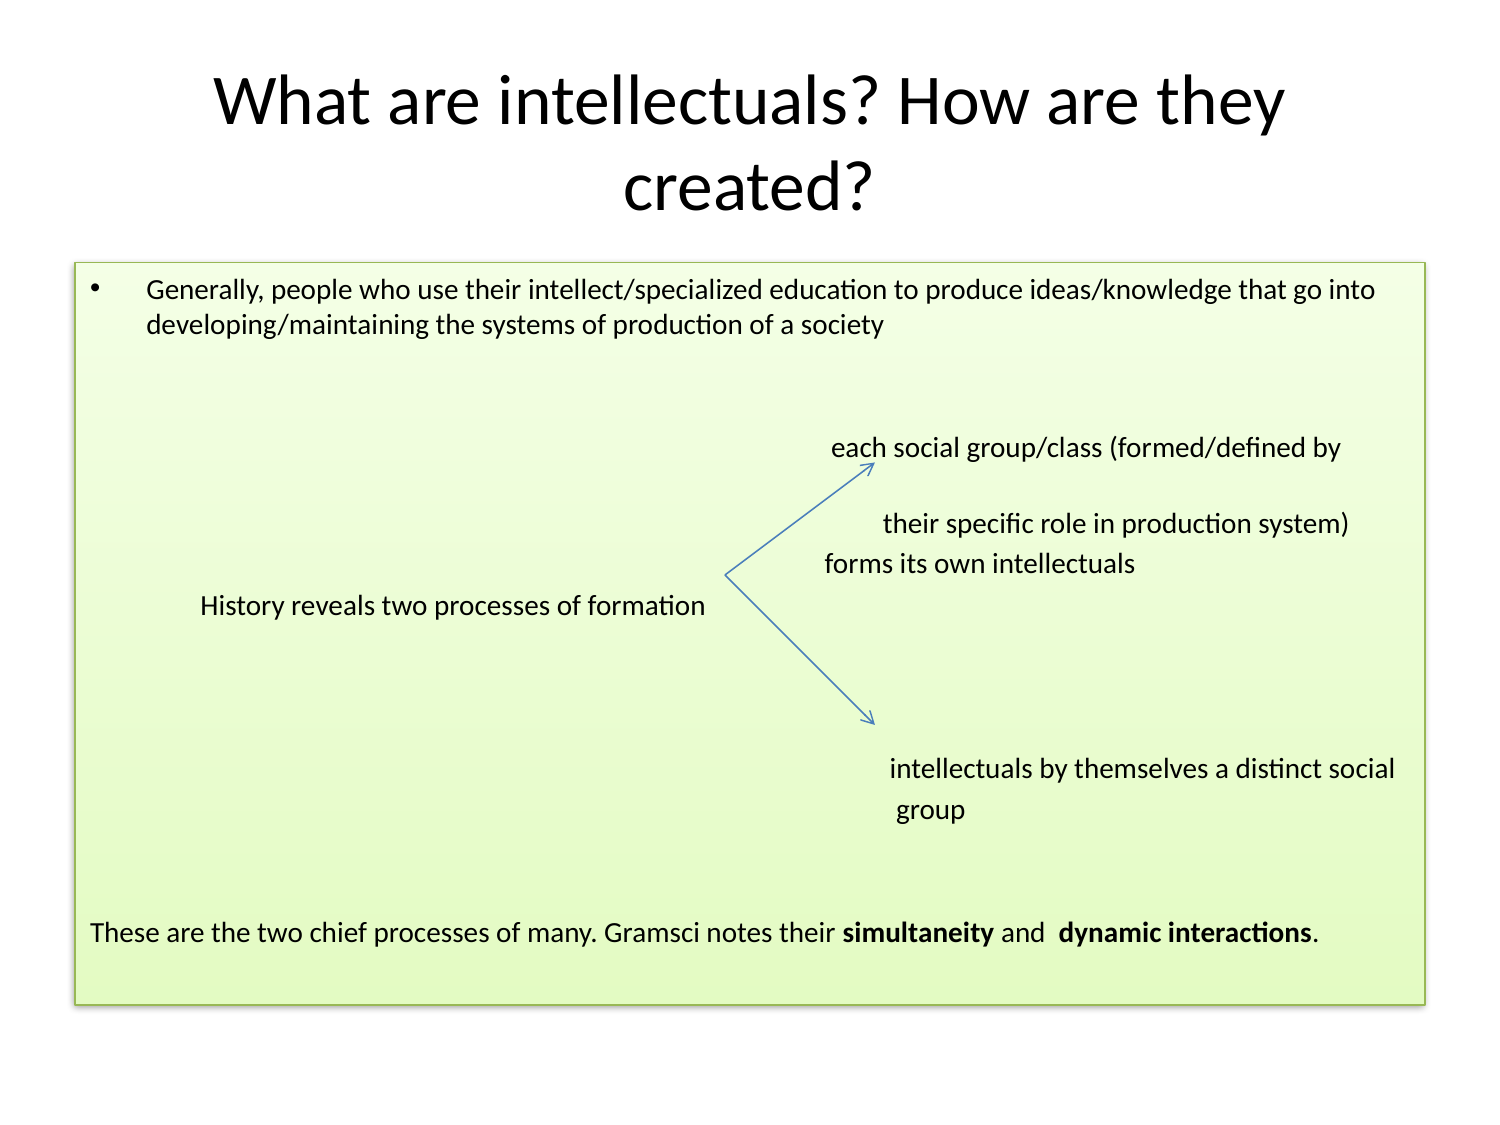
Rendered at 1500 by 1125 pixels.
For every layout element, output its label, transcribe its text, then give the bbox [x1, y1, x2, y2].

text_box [724, 462, 876, 576]
list Generally, people who use their intellect/specialized education to produce ideas/knowledge that go into developing/maintaining the systems of production of a society each social group/class (formed/defined by their specific role in production system) forms its own intellectuals History reveals two processes of formation intellectuals by themselves a distinct social group These are the two chief processes of many. Gramsci notes their simultaneity and dynamic interactions. [74, 262, 1426, 1006]
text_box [724, 583, 876, 726]
title What are intellectuals? How are they created? [75, 45, 1425, 233]
